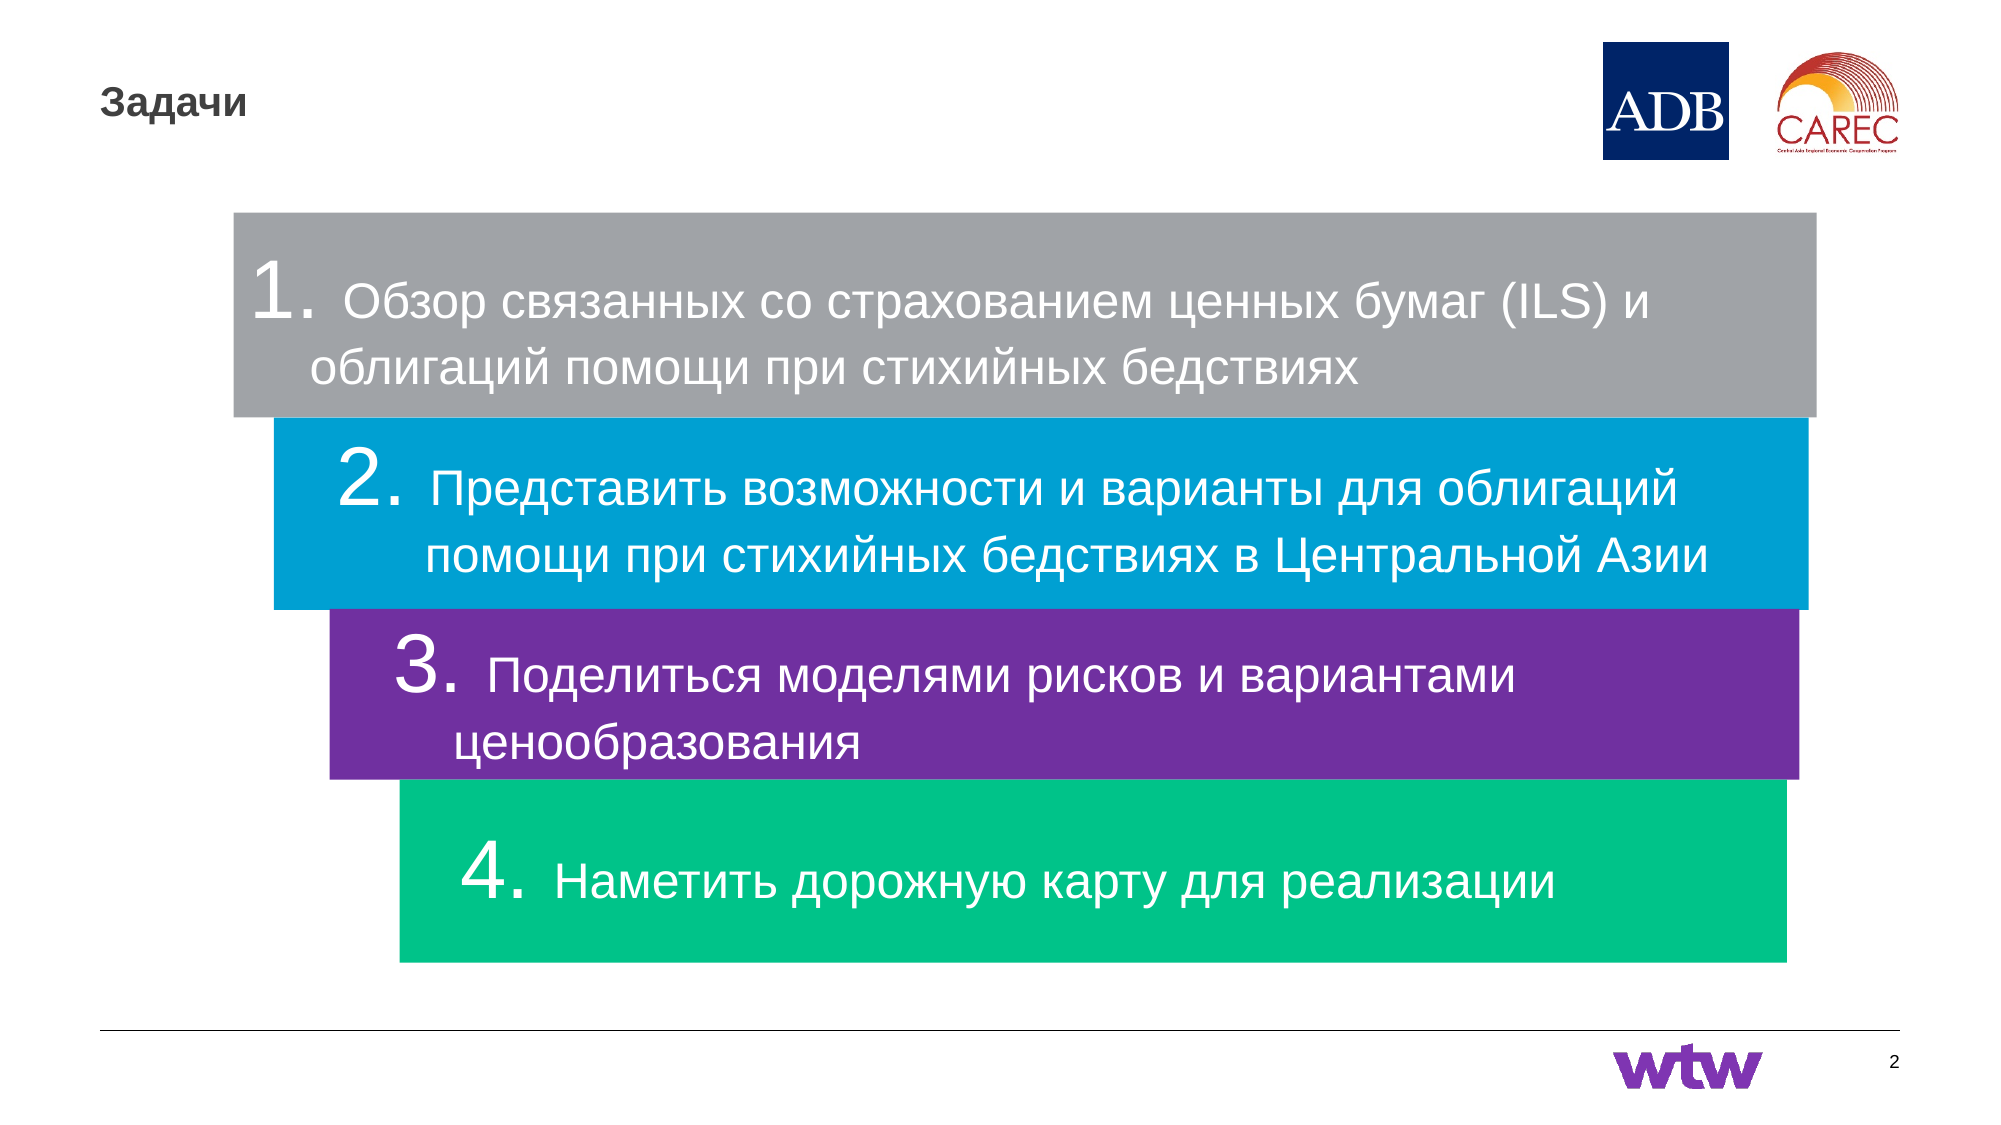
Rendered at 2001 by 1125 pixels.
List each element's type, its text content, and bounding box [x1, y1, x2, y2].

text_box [273, 417, 1809, 611]
picture [1775, 40, 1900, 75]
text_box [329, 608, 1800, 780]
picture [1603, 1034, 1772, 1098]
picture [1603, 42, 1729, 75]
picture [1603, 126, 1729, 160]
picture [1775, 126, 1900, 159]
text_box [233, 212, 1817, 418]
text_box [399, 779, 1788, 963]
title Задачи [99, 75, 1900, 126]
slide_number 2 [1816, 1050, 1900, 1073]
